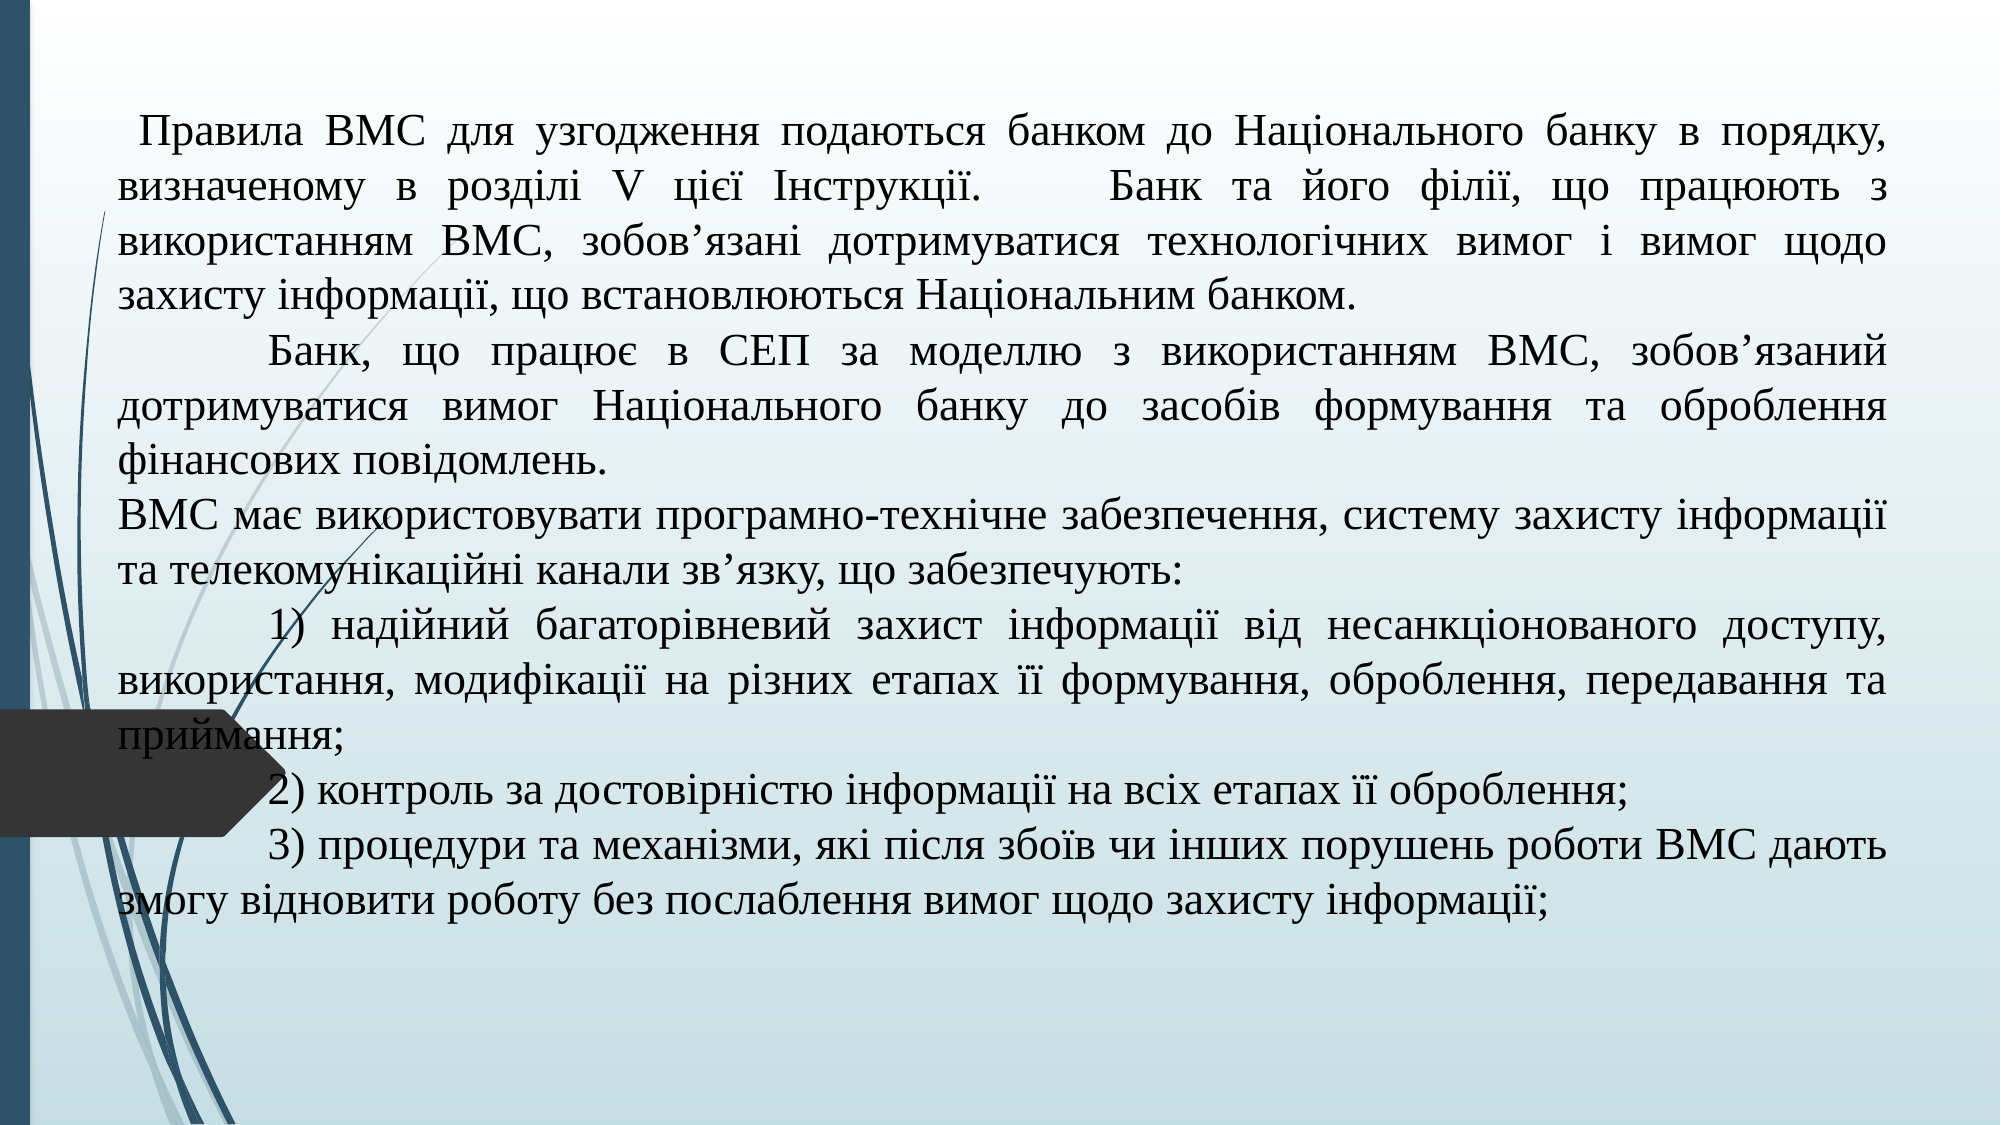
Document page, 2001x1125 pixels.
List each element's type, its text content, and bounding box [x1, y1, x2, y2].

subtitle Правила ВМС для узгодження подаються банком до Національного банку в порядку, визначеному в розділі V цієї Інструкції. Банк та його філії, що працюють з використанням ВМС, зобов’язані дотримуватися технологічних вимог і вимог щодо захисту інформації, що встановлюються Національним банком. Банк, що працює в СЕП за моделлю з використанням ВМС, зобов’язаний дотримуватися вимог Національного банку до засобів формування та оброблення фінансових повідомлень. ВМС має використовувати програмно-технічне забезпечення, систему захисту інформації та телекомунікаційні канали зв’язку, що забезпечують: 1) надійний багаторівневий захист інформації від несанкціонованого доступу, використання, модифікації на різних етапах її формування, оброблення, передавання та приймання; 2) контроль за достовірністю інформації на всіх етапах її оброблення; 3) процедури та механізми, які після збоїв чи інших порушень роботи ВМС дають змогу відновити роботу без послаблення вимог щодо захисту інформації; [102, 92, 1904, 1027]
